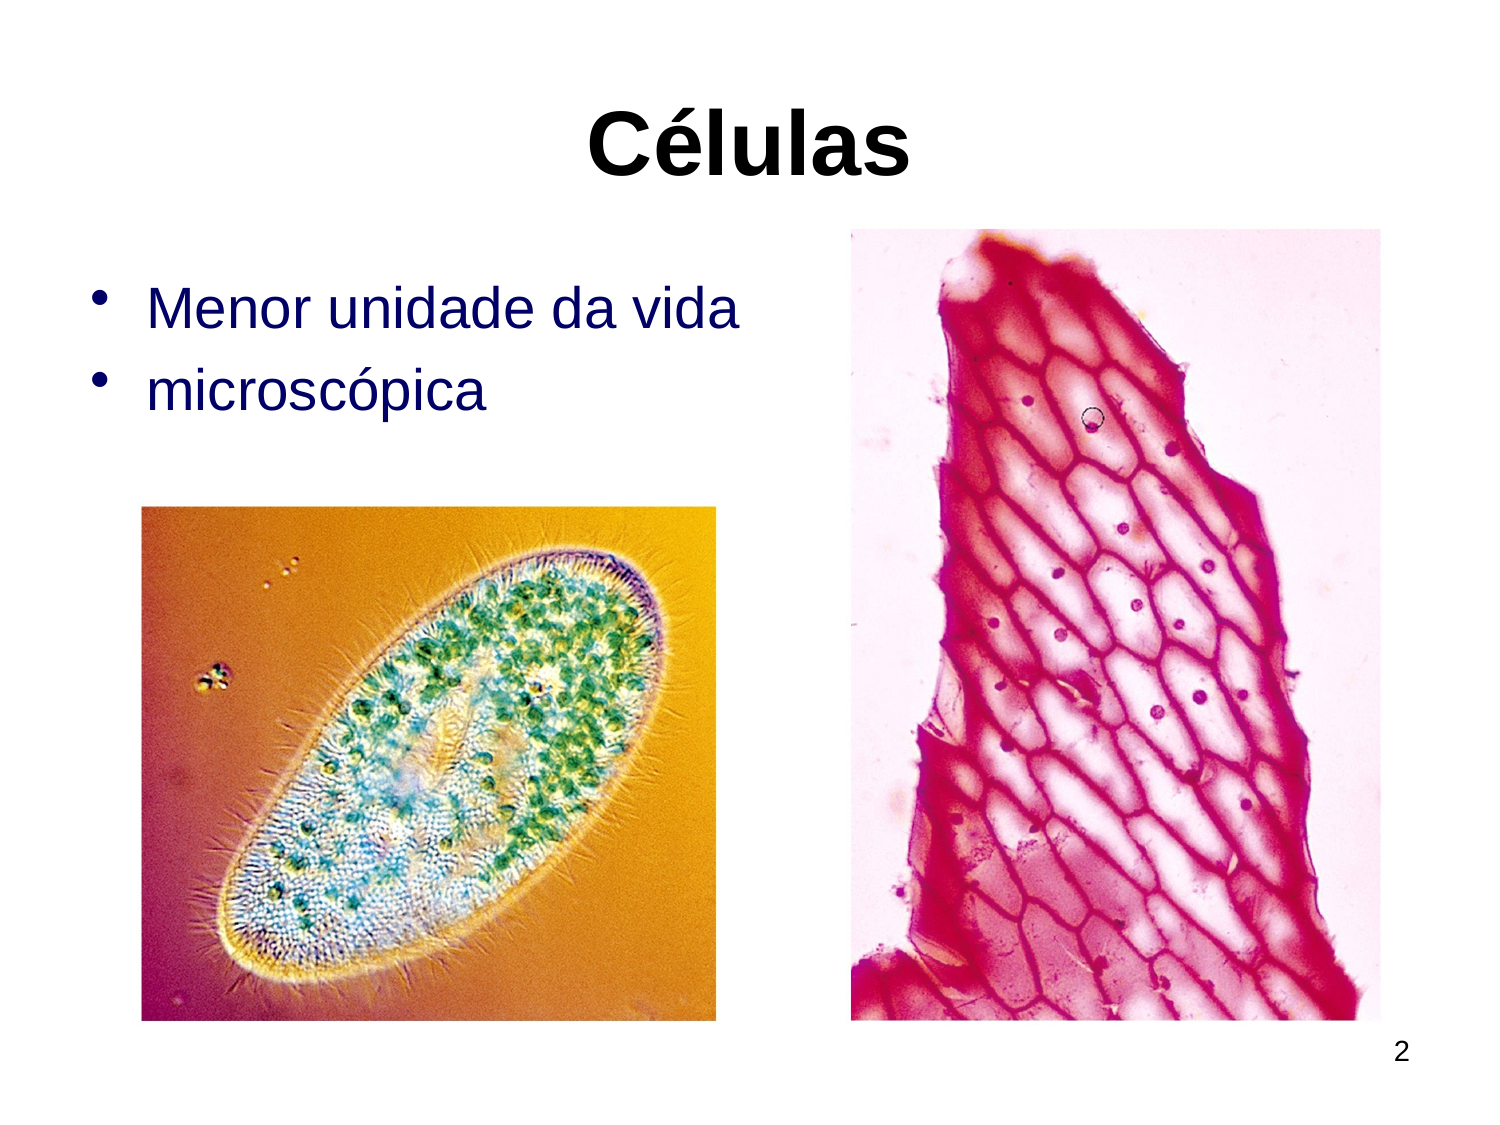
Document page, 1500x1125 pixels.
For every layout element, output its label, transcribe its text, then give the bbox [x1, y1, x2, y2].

slide_number 2 [1074, 1024, 1425, 1103]
title Células [75, 45, 1425, 233]
picture [846, 224, 1385, 1026]
list Menor unidade da vida microscópica [75, 262, 841, 1005]
picture [137, 501, 720, 1026]
